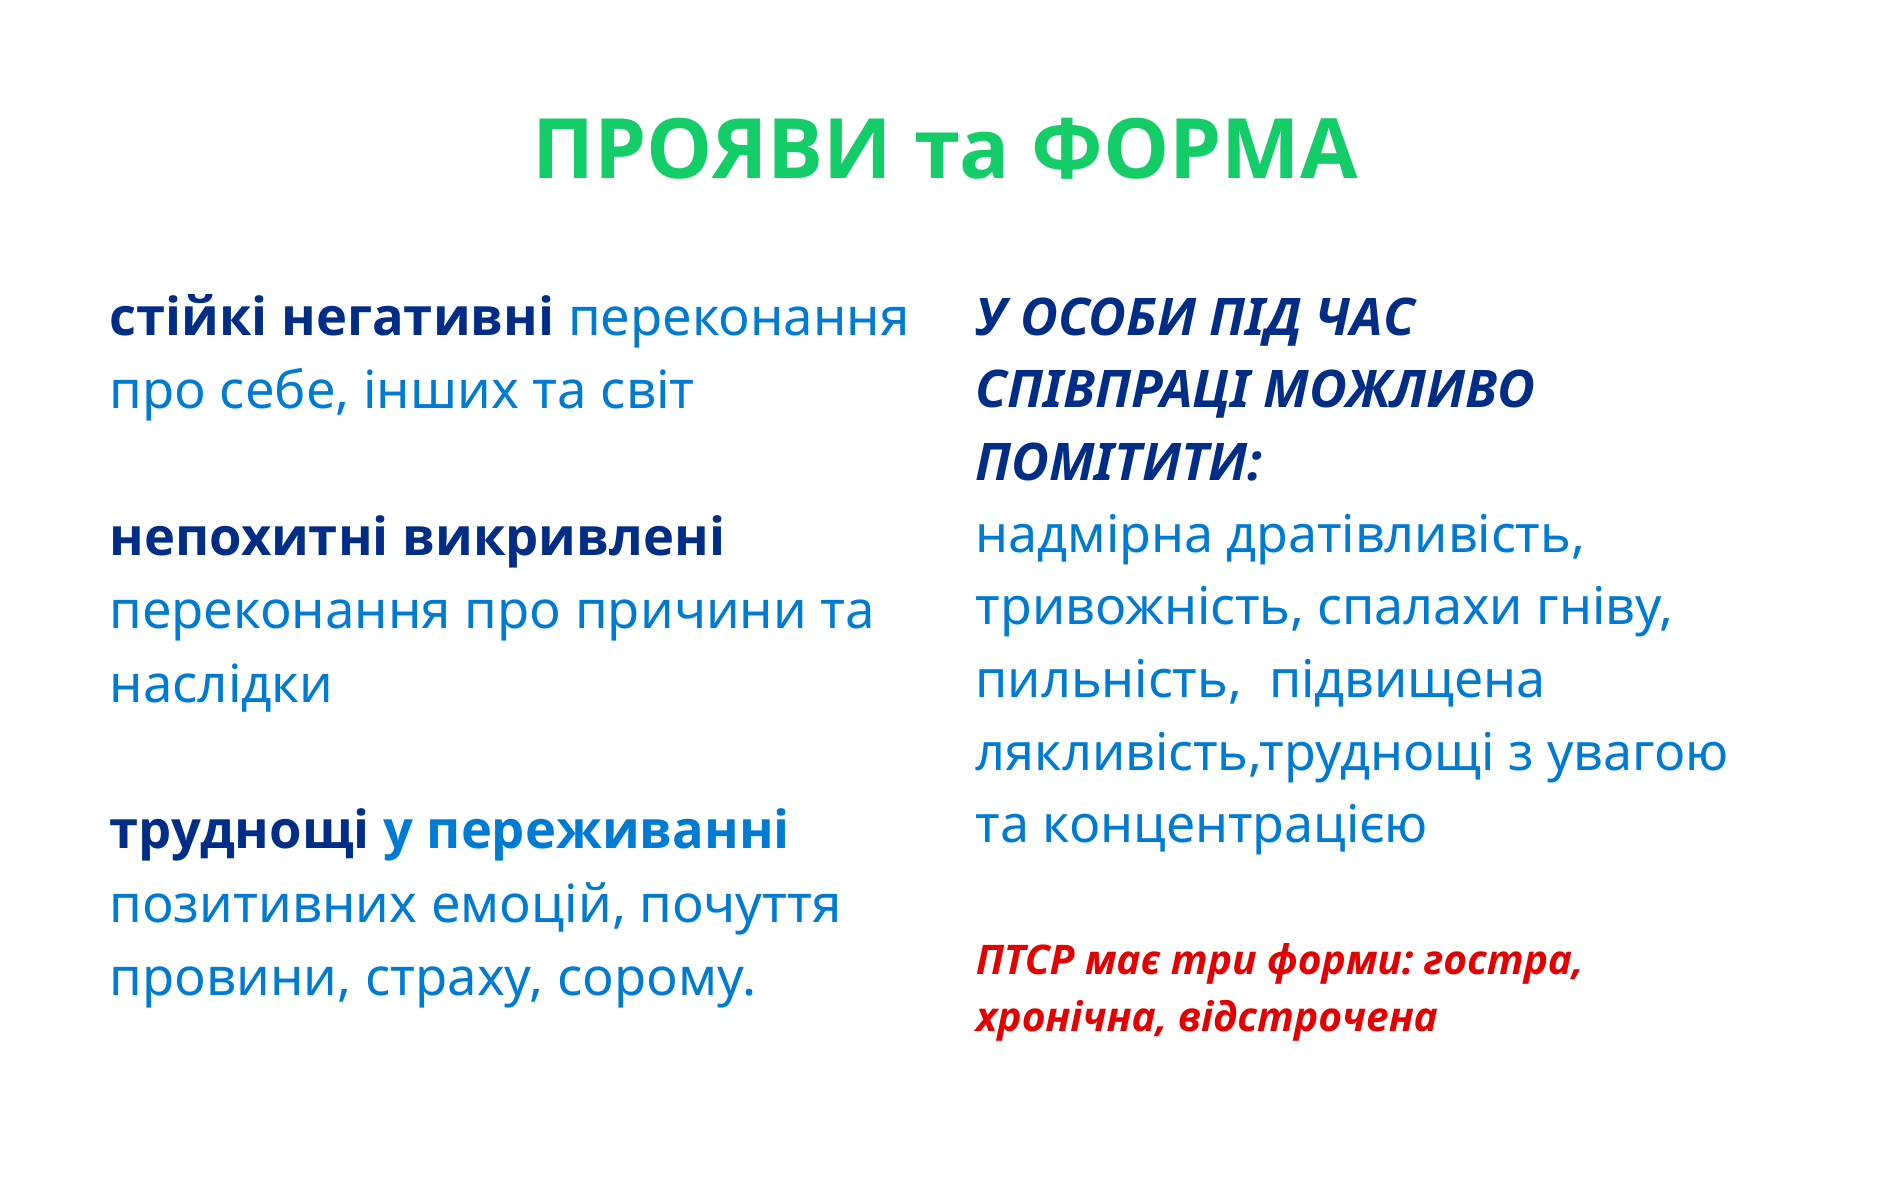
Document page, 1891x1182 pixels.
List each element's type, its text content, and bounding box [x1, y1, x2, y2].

list стійкі негативні переконання про себе, інших та світ непохитні викривлені переконання про причини та наслідки труднощі у переживанні позитивних емоцій, почуття провини, страху, сорому. [94, 275, 930, 1056]
list У ОСОБИ ПІД ЧАС СПІВПРАЦІ МОЖЛИВО ПОМІТИТИ: надмірна дратівливість, тривожність, спалахи гніву, пильність, підвищена лякливість,труднощі з увагою та концентрацією ПТСР має три форми: гостра, хронічна, відстрочена [960, 275, 1796, 1056]
title ПРОЯВИ та ФОРМА [94, 47, 1796, 245]
